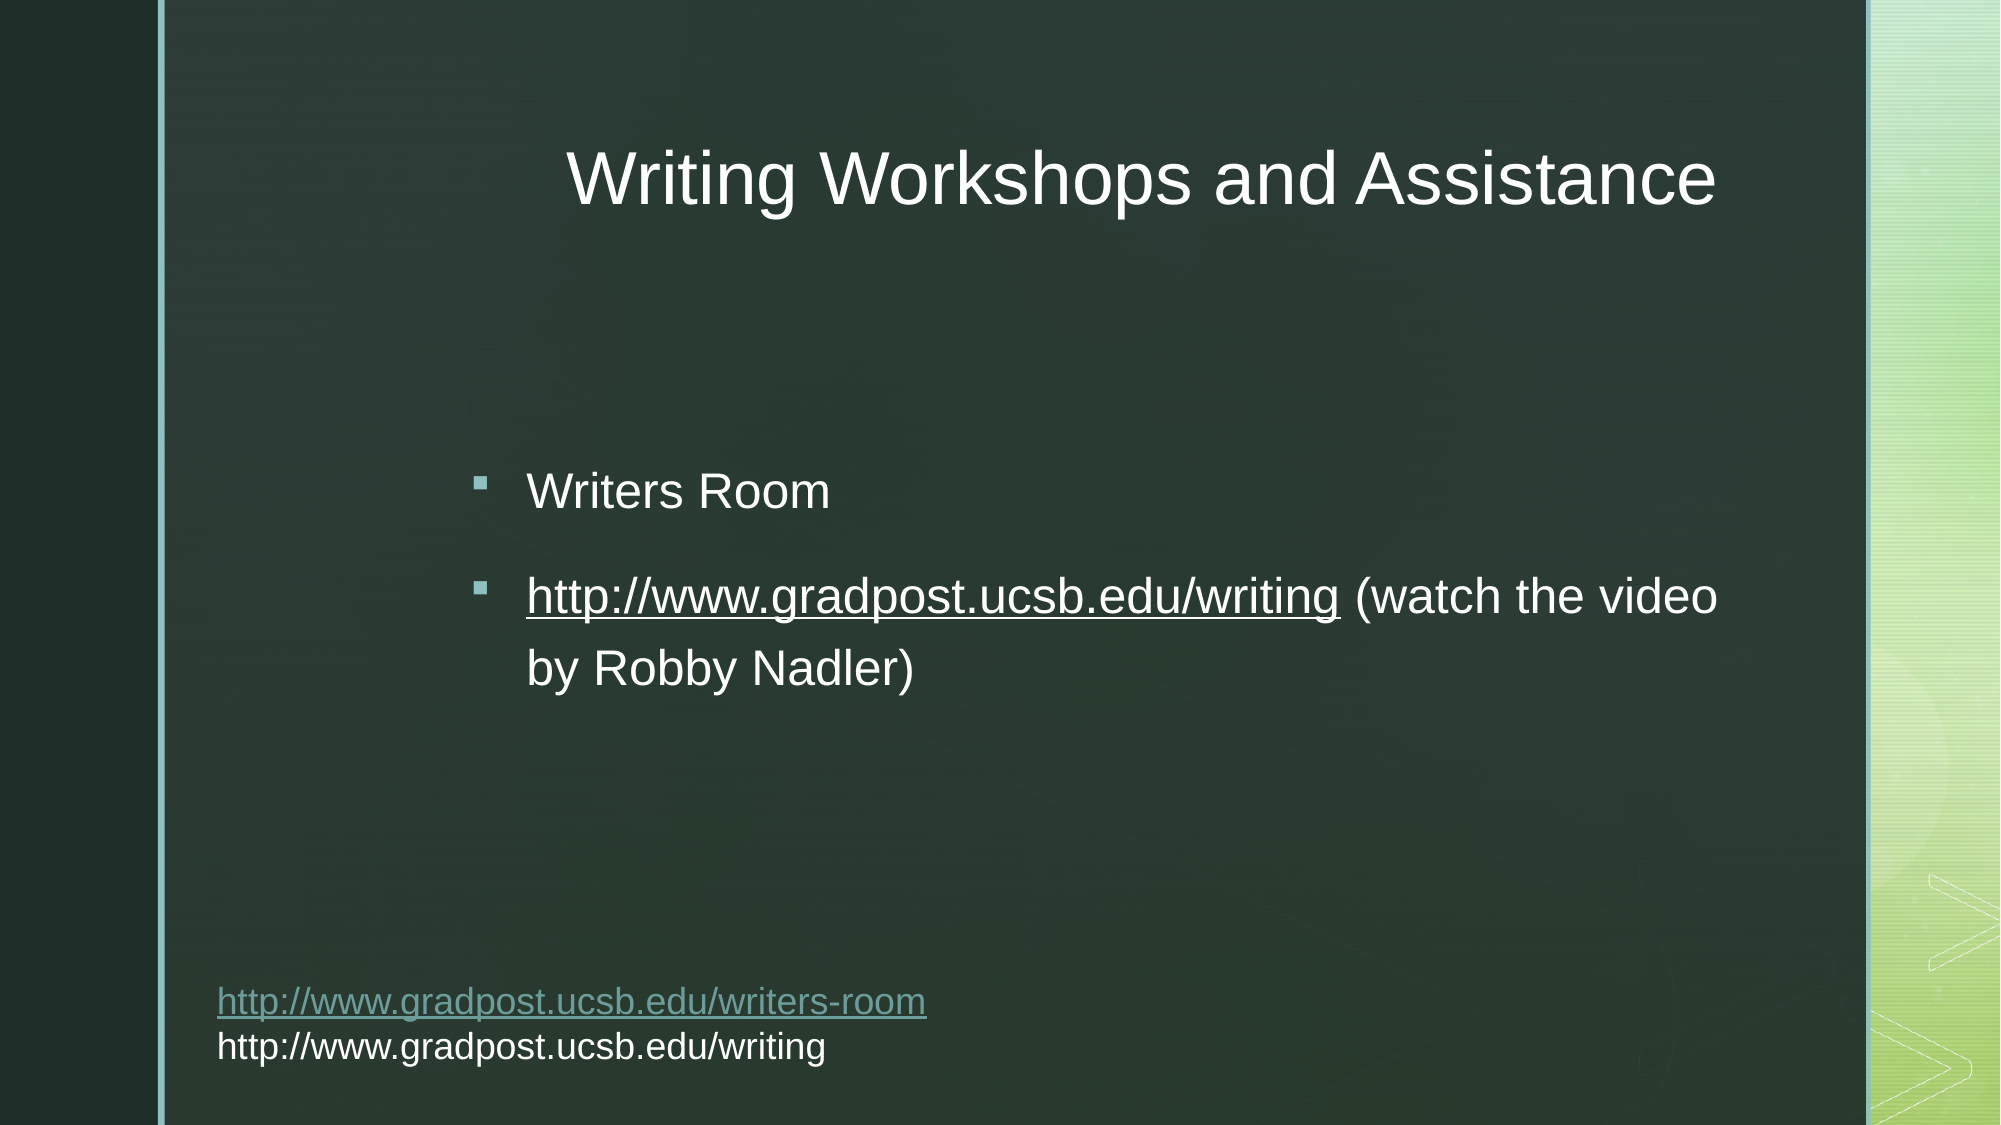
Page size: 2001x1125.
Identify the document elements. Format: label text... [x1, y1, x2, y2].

list Writers Room http://www.gradpost.ucsb.edu/writing (watch the video by Robby Nadler) [454, 336, 1734, 993]
title Writing Workshops and Assistance [428, 132, 1734, 310]
text_box http://www.gradpost.ucsb.edu/writers-room http://www.gradpost.ucsb.edu/writing [202, 969, 942, 1075]
picture [1871, 0, 2001, 1125]
